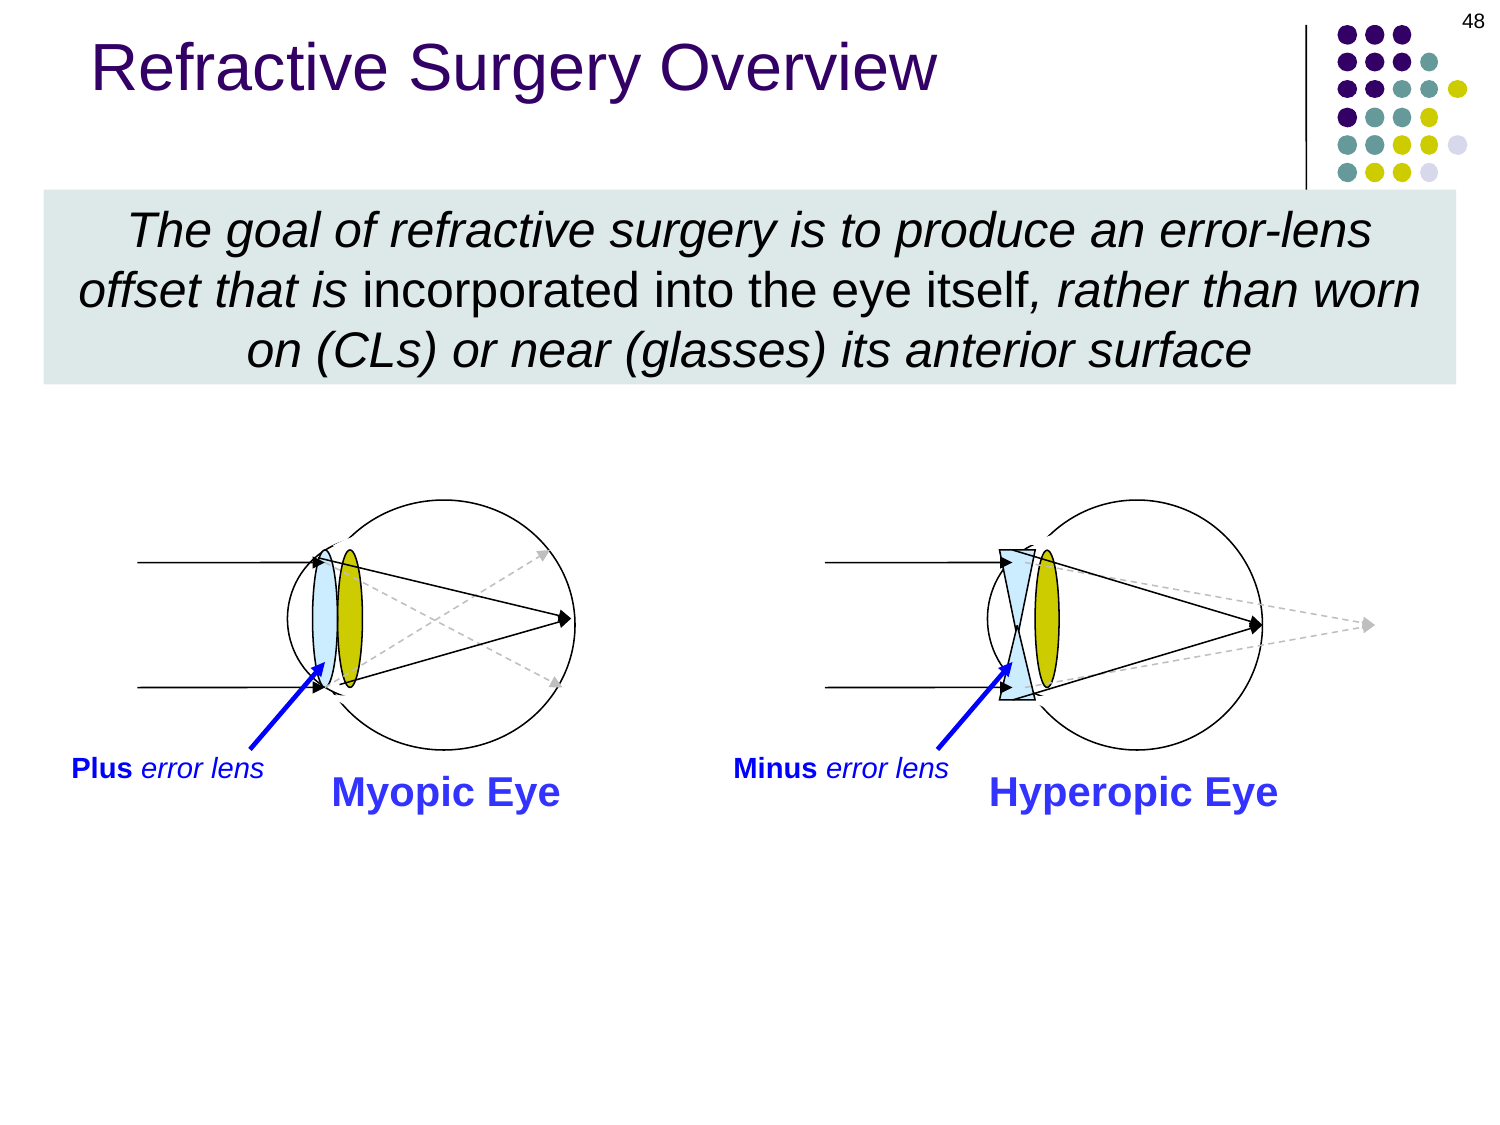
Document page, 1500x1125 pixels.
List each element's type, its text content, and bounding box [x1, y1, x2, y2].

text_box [987, 499, 1263, 751]
text_box The goal of refractive surgery is to produce an error-lens offset that is incorporated into the eye itself, rather than worn on (CLs) or near (glasses) its anterior surface [43, 189, 1457, 385]
title Refractive Surgery Overview [75, 20, 1313, 112]
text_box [287, 499, 576, 751]
text_box [1361, 621, 1375, 634]
text_box Minus error lens [718, 742, 965, 793]
text_box Hyperopic Eye [973, 757, 1294, 822]
text_box Myopic Eye [316, 757, 576, 822]
text_box Plus error lens [56, 742, 280, 793]
slide_number 48 [1149, 0, 1500, 75]
text_box [1363, 616, 1374, 624]
